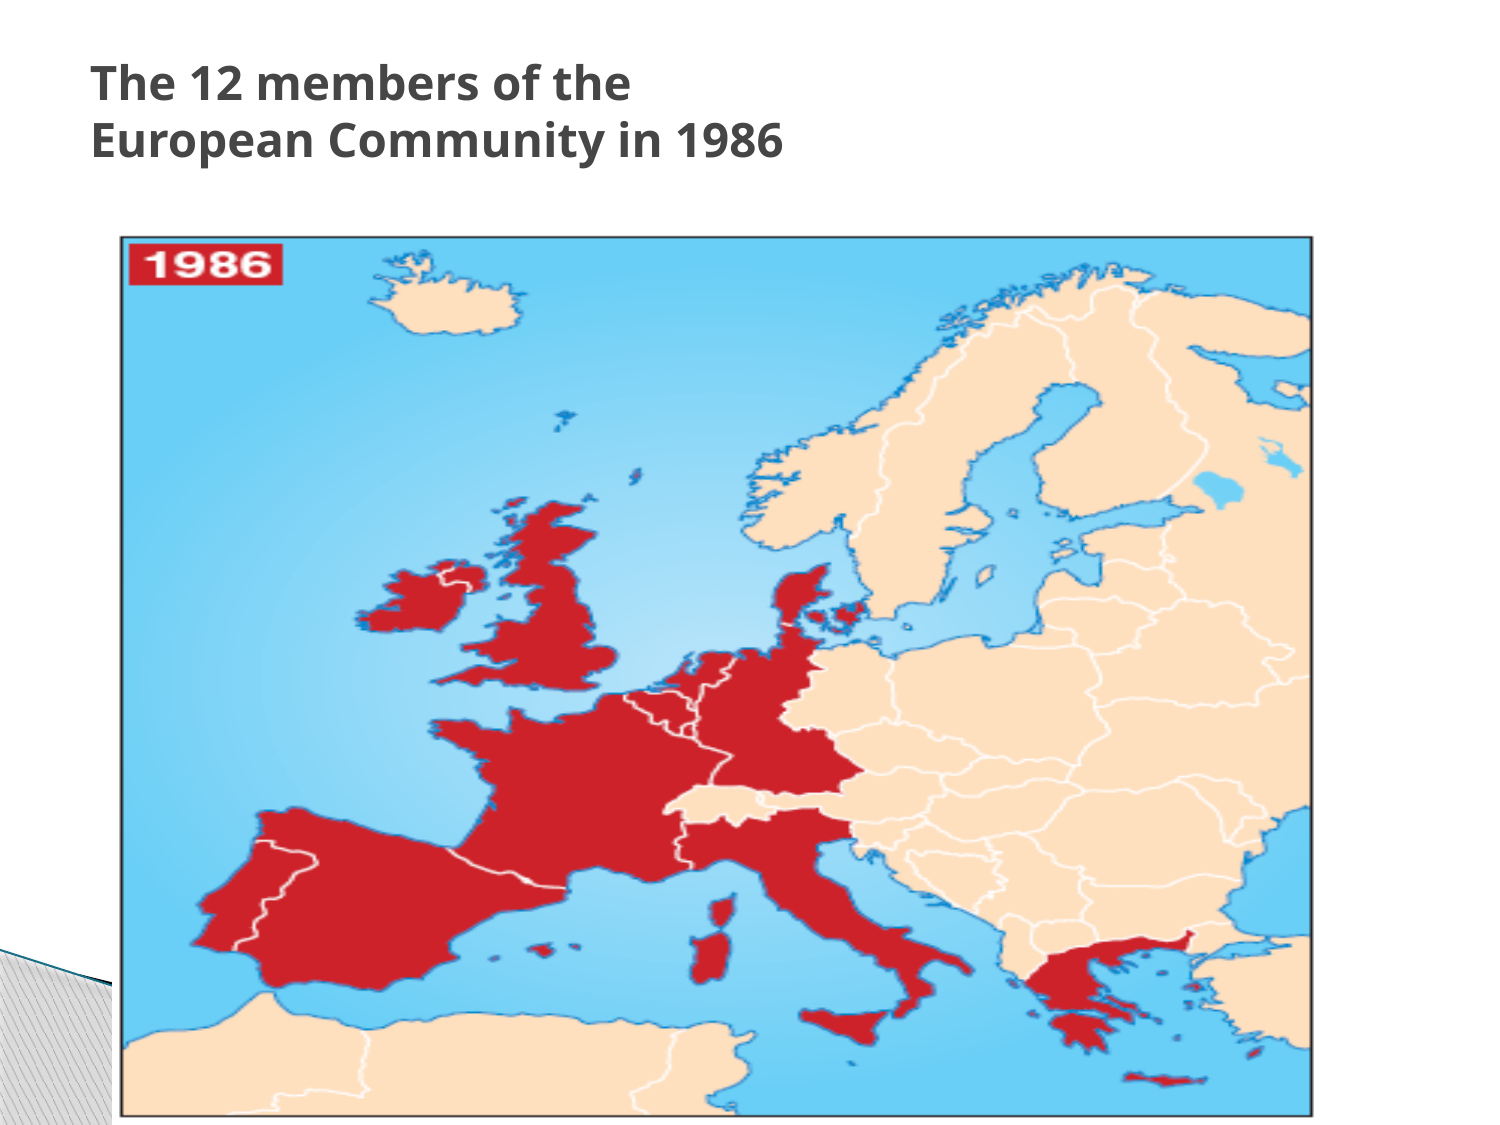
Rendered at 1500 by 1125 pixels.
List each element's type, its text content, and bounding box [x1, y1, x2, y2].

title The 12 members of the European Community in 1986 [75, 45, 1425, 233]
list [111, 231, 1318, 1125]
